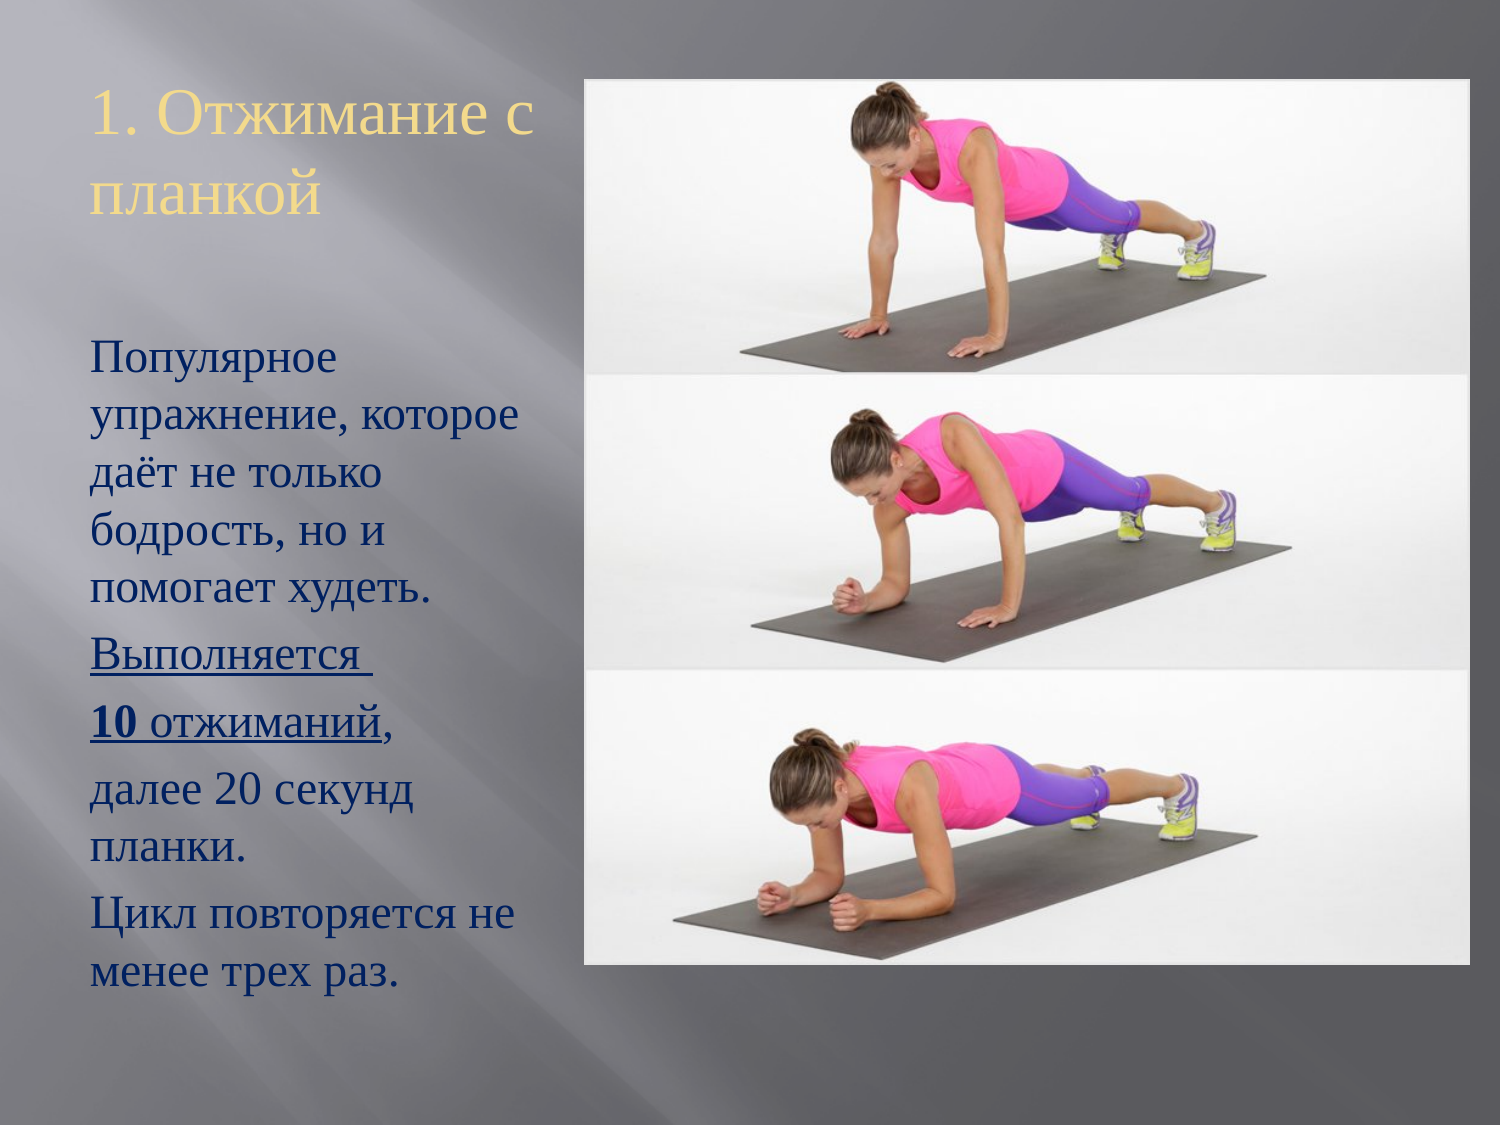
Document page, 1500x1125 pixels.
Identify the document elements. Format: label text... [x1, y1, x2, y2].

title 1. Отжимание с планкой [75, 44, 569, 236]
list Популярное упражнение, которое даёт не только бодрость, но и помогает худеть. Выполняется 10 отжиманий, далее 20 секунд планки. Цикл повторяется не менее трех раз. [75, 249, 569, 1005]
picture [584, 79, 1470, 965]
